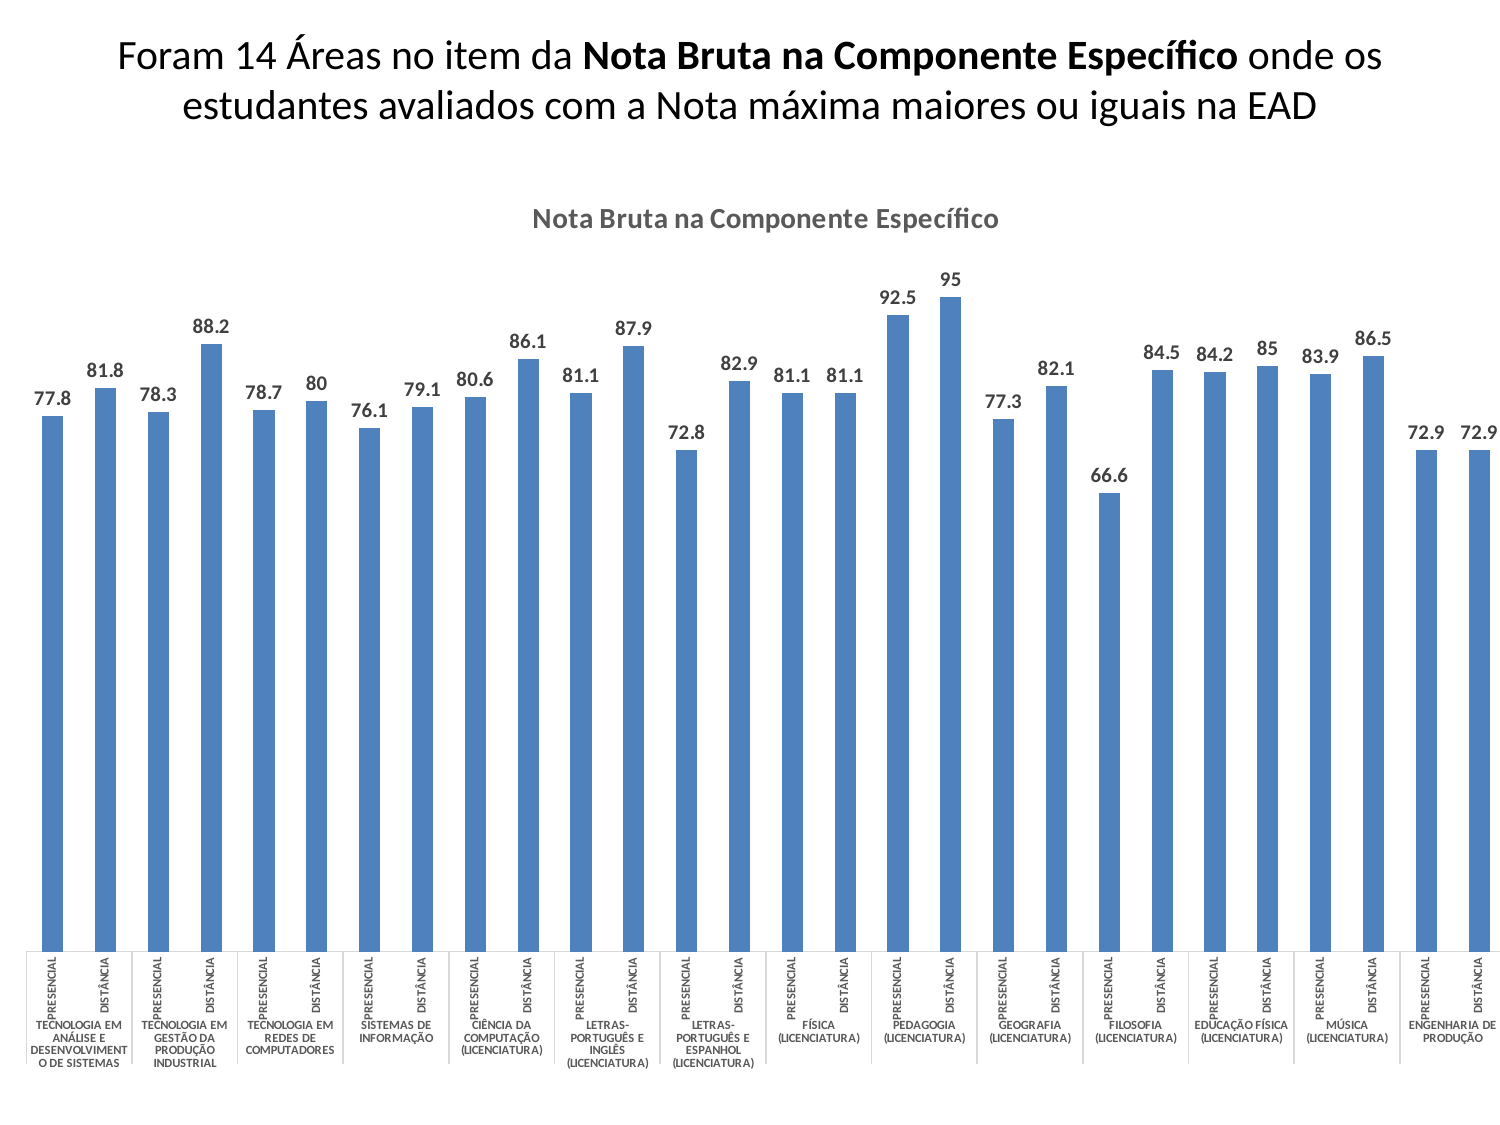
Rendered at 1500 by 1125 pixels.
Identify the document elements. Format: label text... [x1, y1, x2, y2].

title Foram 14 Áreas no item da Nota Bruta na Componente Específico onde os estudantes avaliados com a Nota máxima maiores ou iguais na EAD [75, 0, 1425, 169]
chart [0, 170, 1500, 1089]
